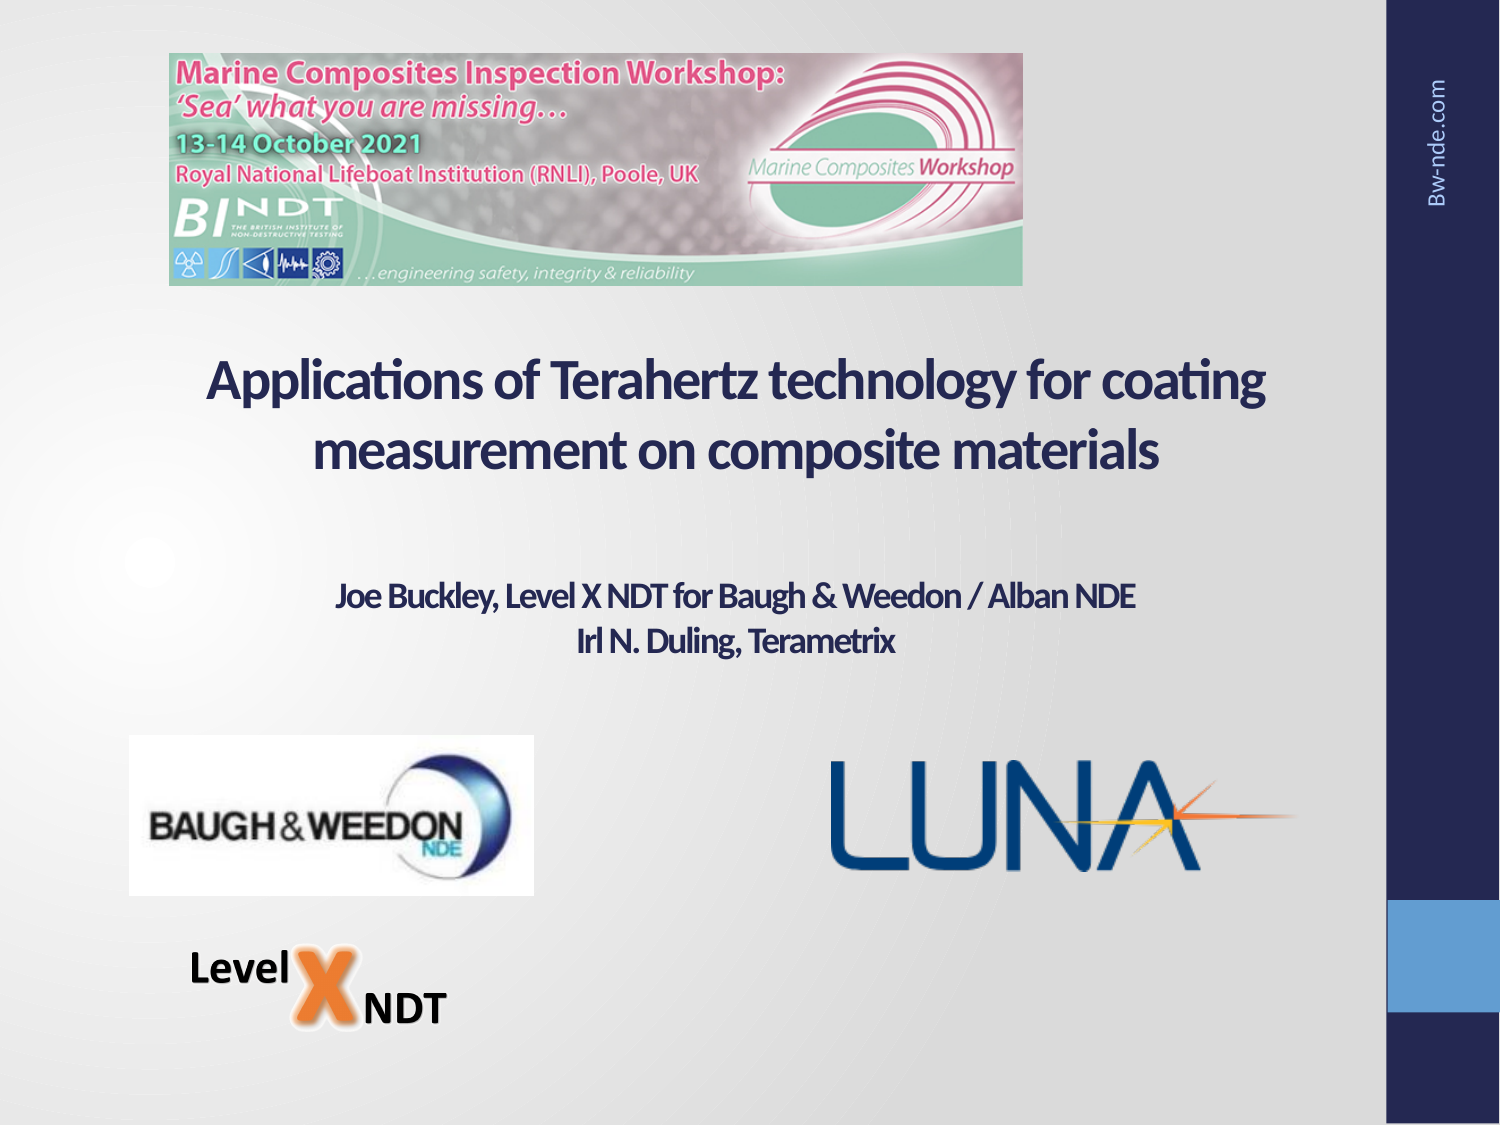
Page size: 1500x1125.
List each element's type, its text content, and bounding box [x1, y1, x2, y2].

picture [169, 924, 493, 1059]
picture [169, 53, 1023, 287]
picture [831, 759, 1301, 872]
title Applications of Terahertz technology for coating measurement on composite materials Joe Buckley, Level X NDT for Baugh & Weedon / Alban NDE Irl N. Duling, Terametrix [117, 562, 1355, 669]
picture [129, 735, 534, 897]
